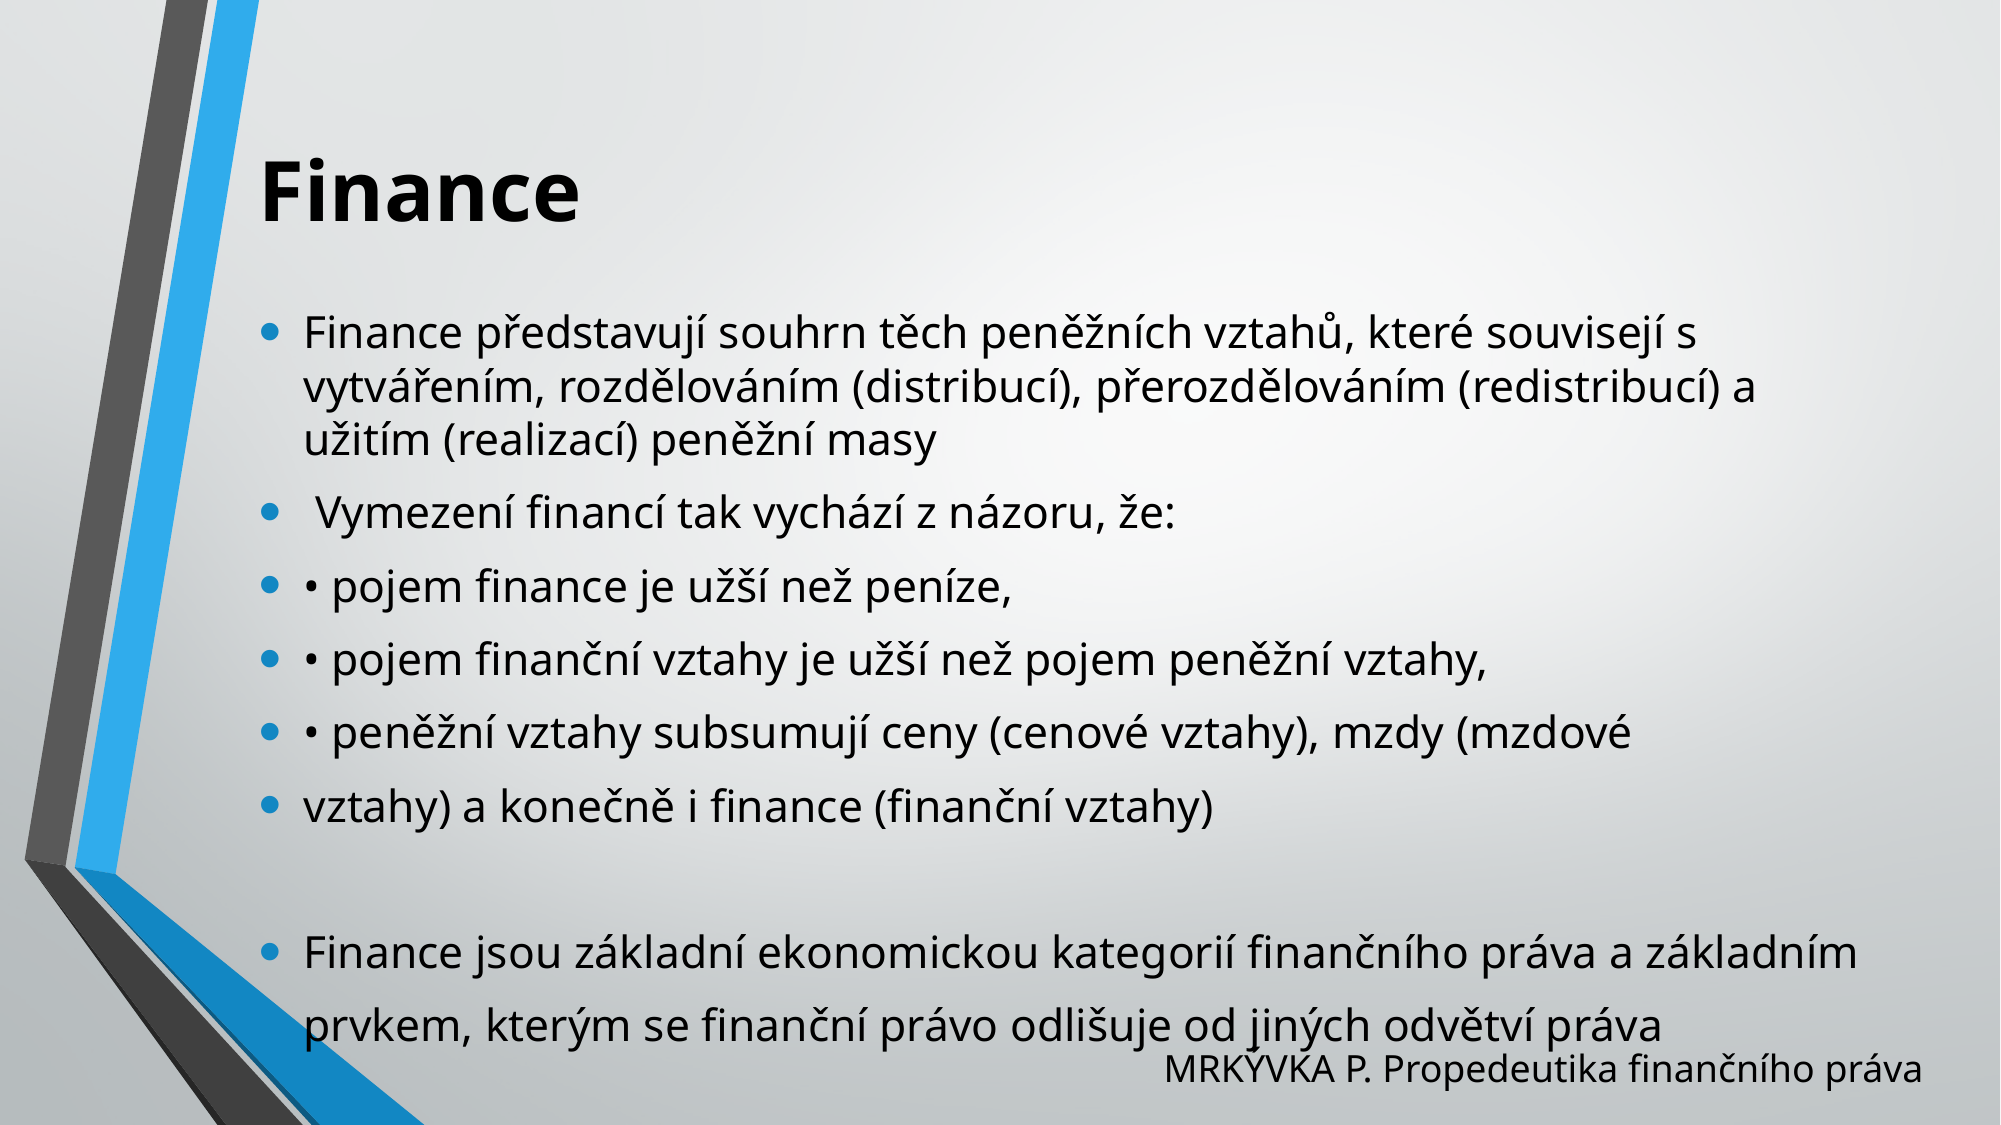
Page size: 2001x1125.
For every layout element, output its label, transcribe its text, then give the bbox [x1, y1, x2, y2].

text_box MRKÝVKA P. Propedeutika finančního práva [1148, 1037, 1964, 1098]
list Finance představují souhrn těch peněžních vztahů, které souvisejí s vytvářením, rozdělováním (distribucí), přerozdělováním (redistribucí) a užitím (realizací) peněžní masy Vymezení financí tak vychází z názoru, že: • pojem finance je užší než peníze, • pojem finanční vztahy je užší než pojem peněžní vztahy, • peněžní vztahy subsumují ceny (cenové vztahy), mzdy (mzdové vztahy) a konečně i finance (finanční vztahy) Finance jsou základní ekonomickou kategorií finančního práva a základním prvkem, kterým se finanční právo odlišuje od jiných odvětví práva [243, 296, 1887, 1068]
title Finance [243, 78, 1887, 296]
